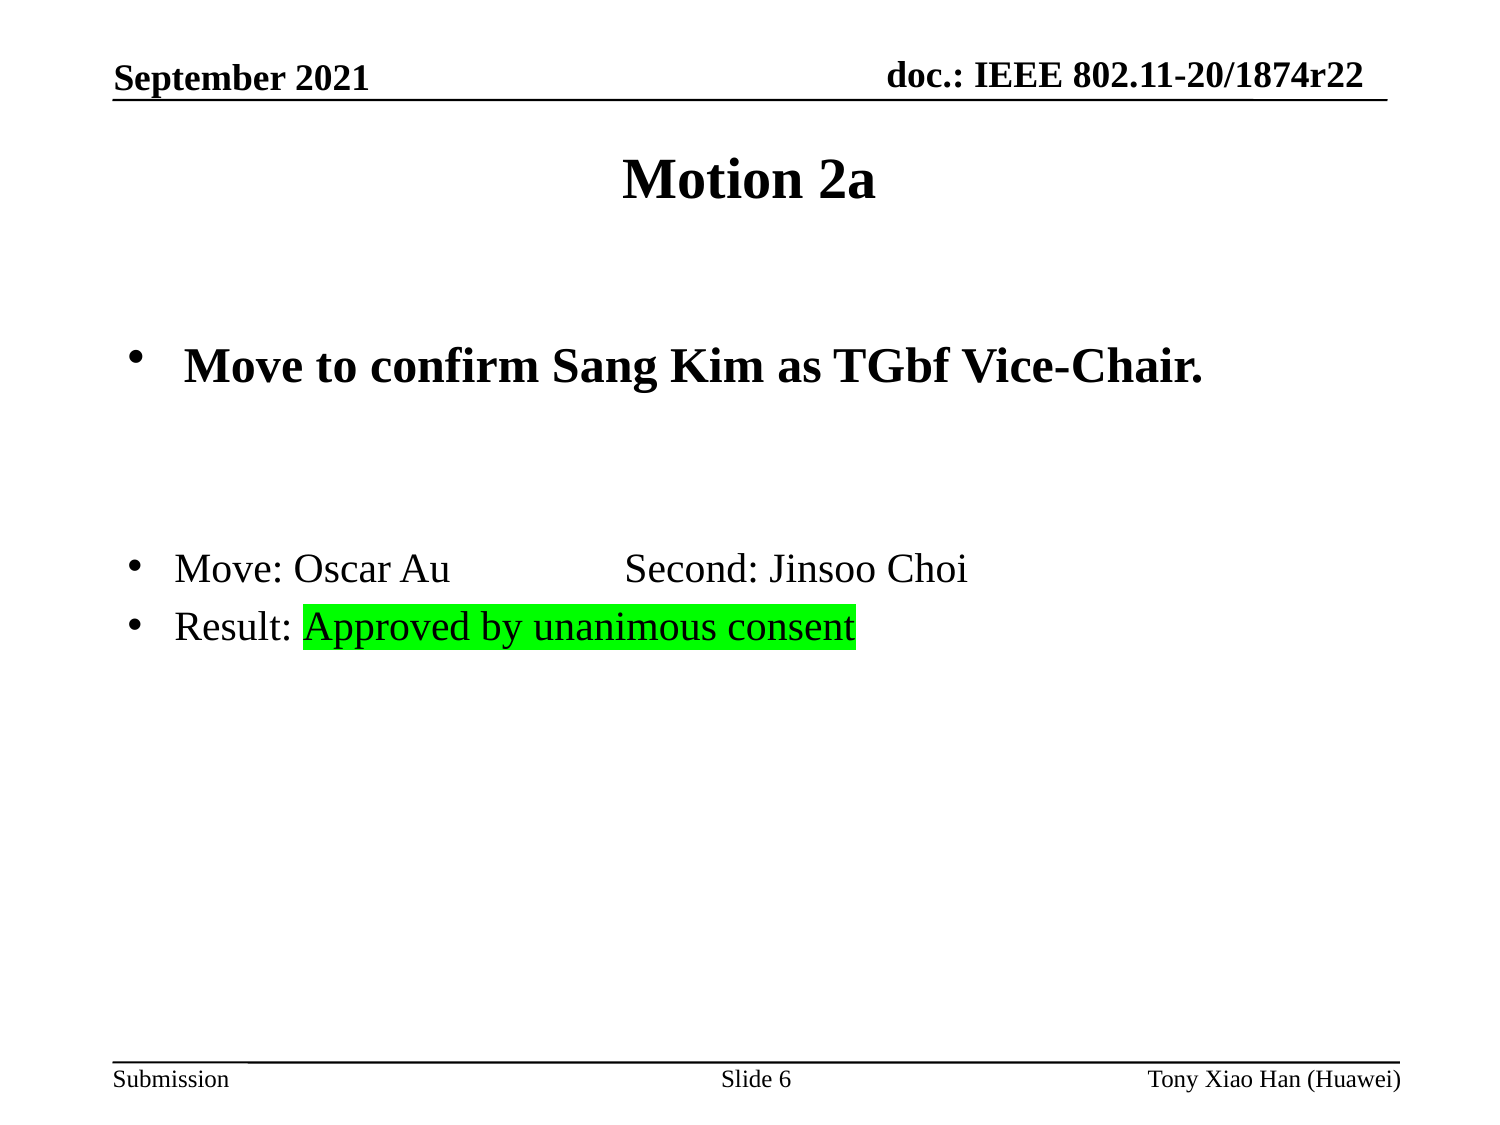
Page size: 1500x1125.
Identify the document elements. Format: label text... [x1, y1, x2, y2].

text_box Move to confirm Sang Kim as TGbf Vice-Chair. Move: Oscar Au Second: Jinsoo Choi Result: Approved by unanimous consent [112, 324, 1388, 1013]
footer Tony Xiao Han (Huawei) [999, 1061, 1402, 1093]
slide_number Slide 6 [712, 1061, 800, 1093]
text_box Motion 2a [112, 87, 1388, 263]
